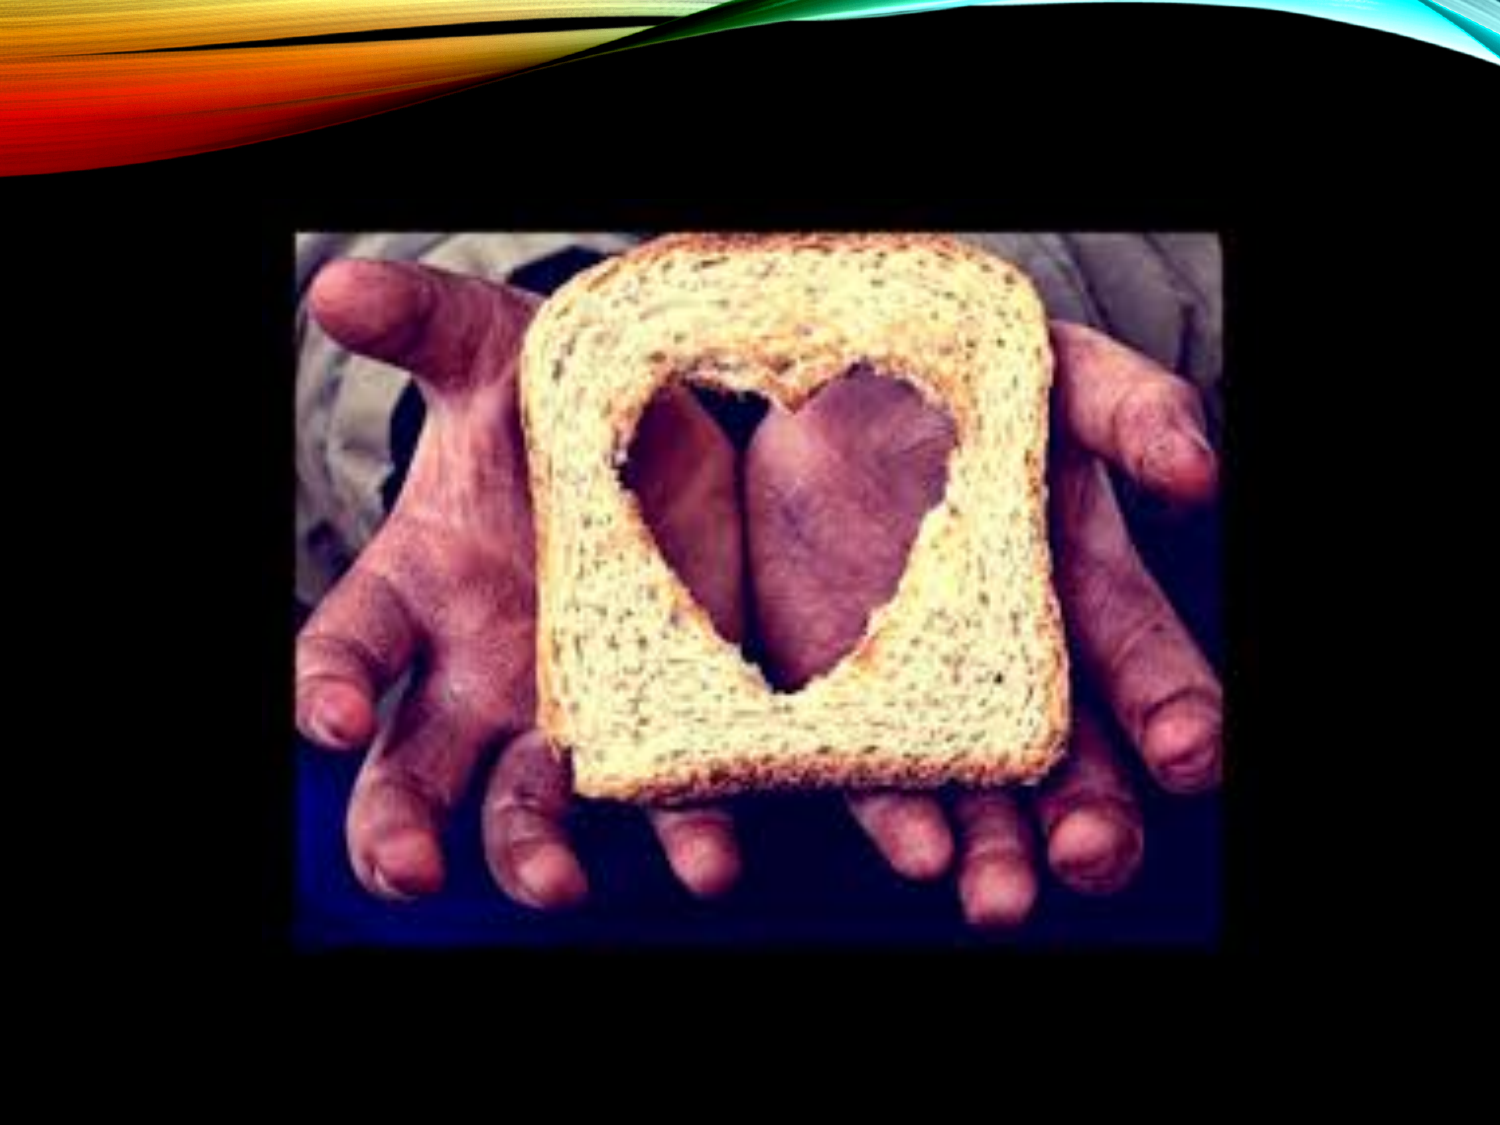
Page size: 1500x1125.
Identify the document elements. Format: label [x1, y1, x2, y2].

picture [262, 199, 1259, 984]
picture [0, 0, 1500, 178]
